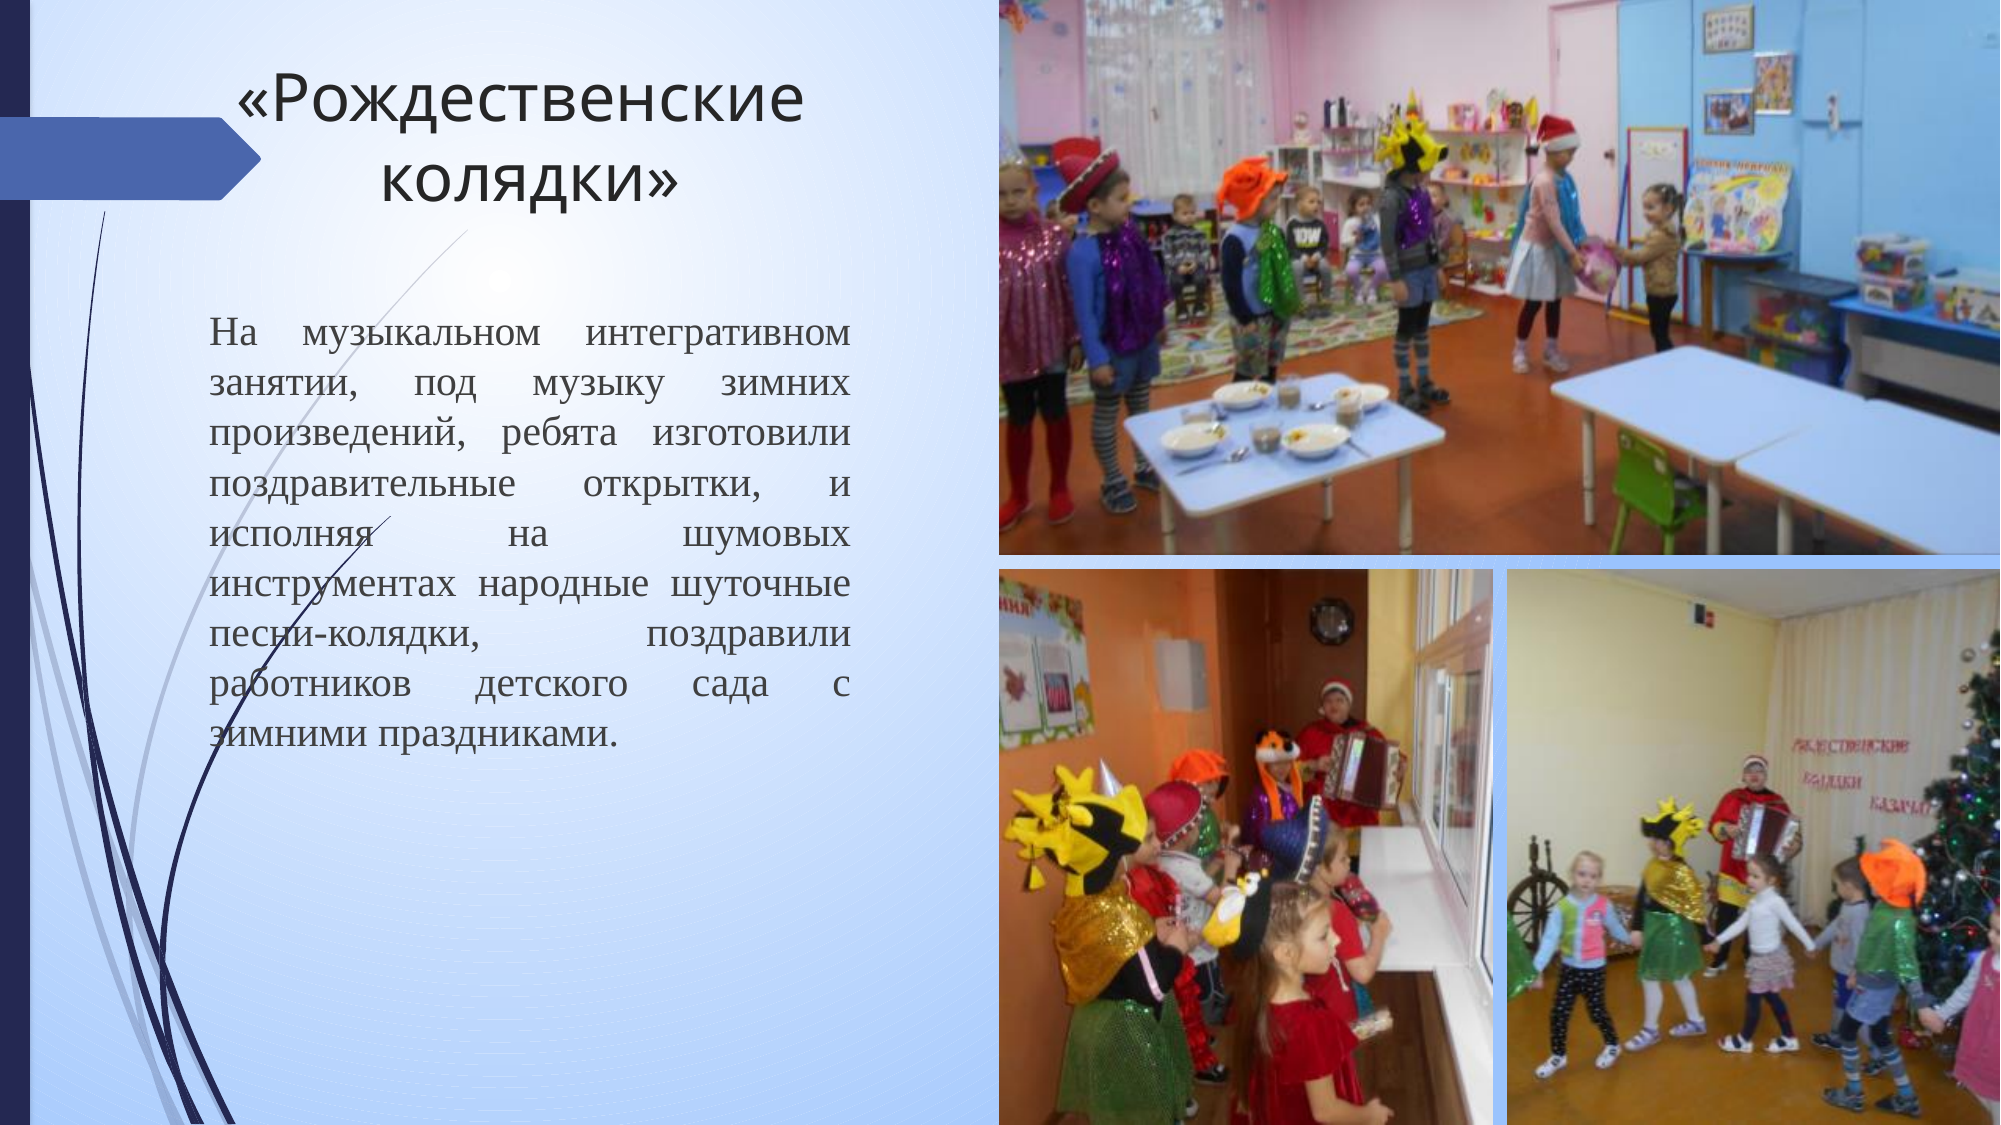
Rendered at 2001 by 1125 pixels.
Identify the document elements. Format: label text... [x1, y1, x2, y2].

picture [1506, 569, 2000, 1125]
picture [999, 569, 1493, 1125]
title «Рождественские колядки» [86, 47, 975, 258]
list На музыкальном интегративном занятии, под музыку зимних произведений, ребята изготовили поздравительные открытки, и исполняя на шумовых инструментах народные шуточные песни-колядки, поздравили работников детского сада с зимними праздниками. [194, 296, 867, 917]
picture [999, 0, 2000, 556]
